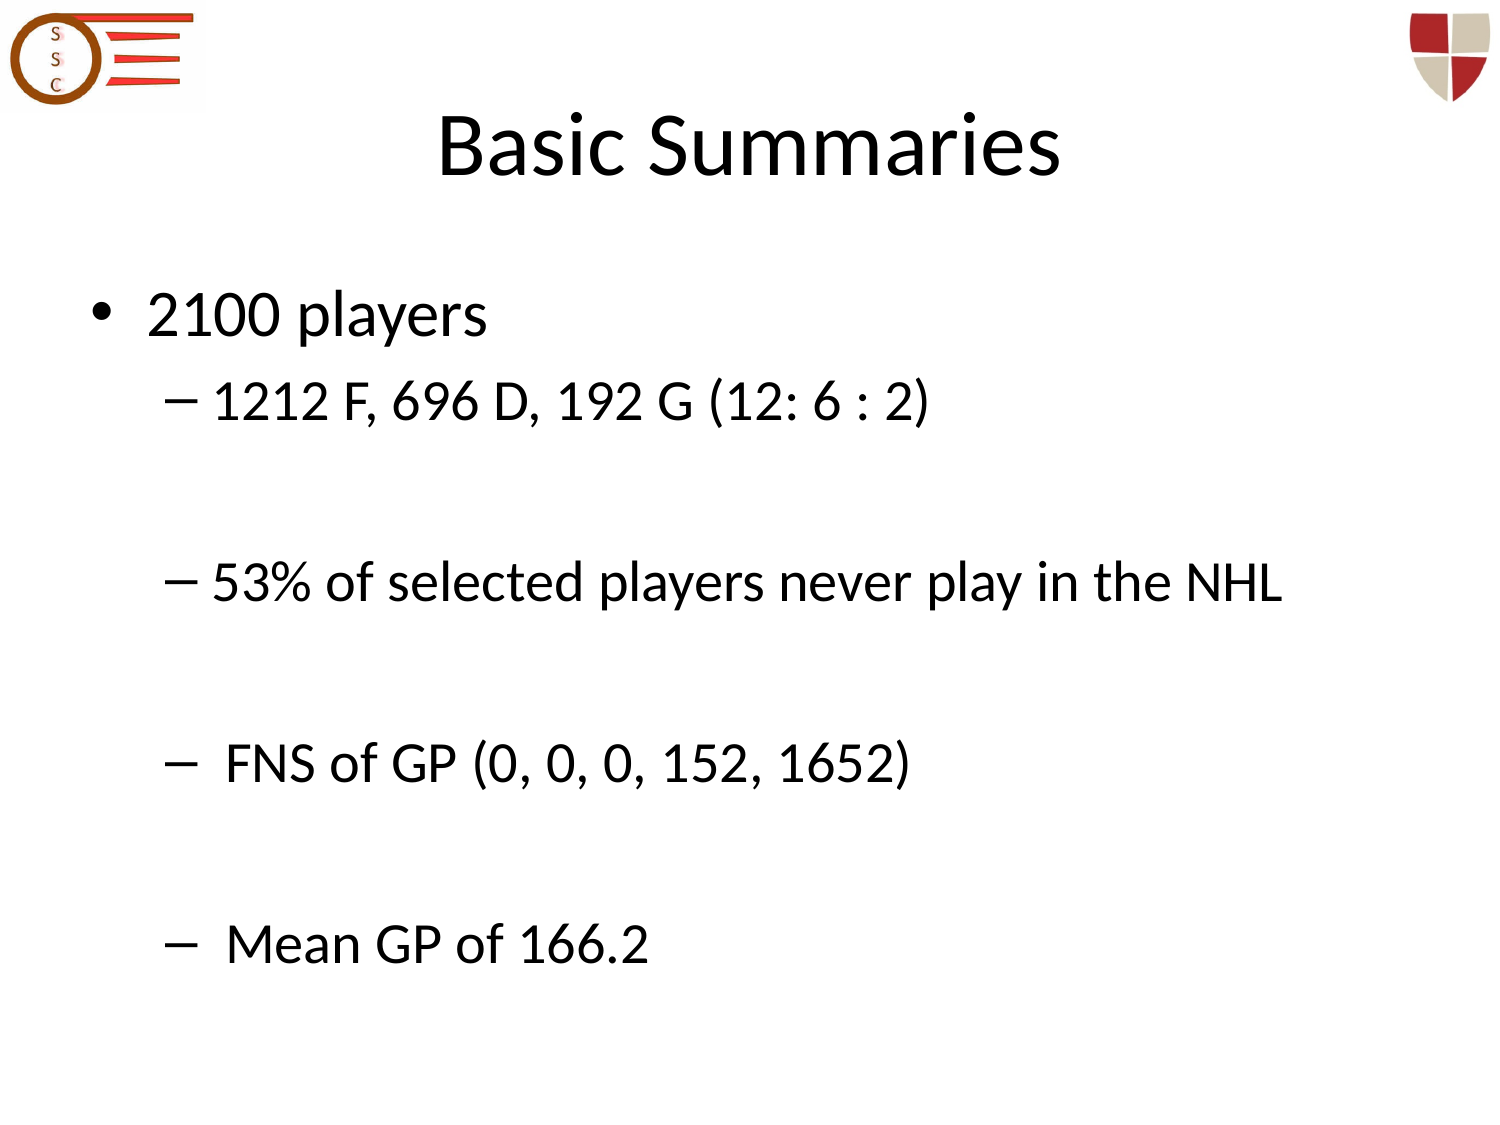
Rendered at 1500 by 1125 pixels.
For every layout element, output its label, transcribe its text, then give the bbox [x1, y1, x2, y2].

list 2100 players 1212 F, 696 D, 192 G (12: 6 : 2) 53% of selected players never play in the NHL FNS of GP (0, 0, 0, 152, 1652) Mean GP of 166.2 [75, 262, 1425, 1005]
title Basic Summaries [75, 45, 1425, 233]
picture [0, 0, 206, 113]
picture [1400, 0, 1500, 114]
